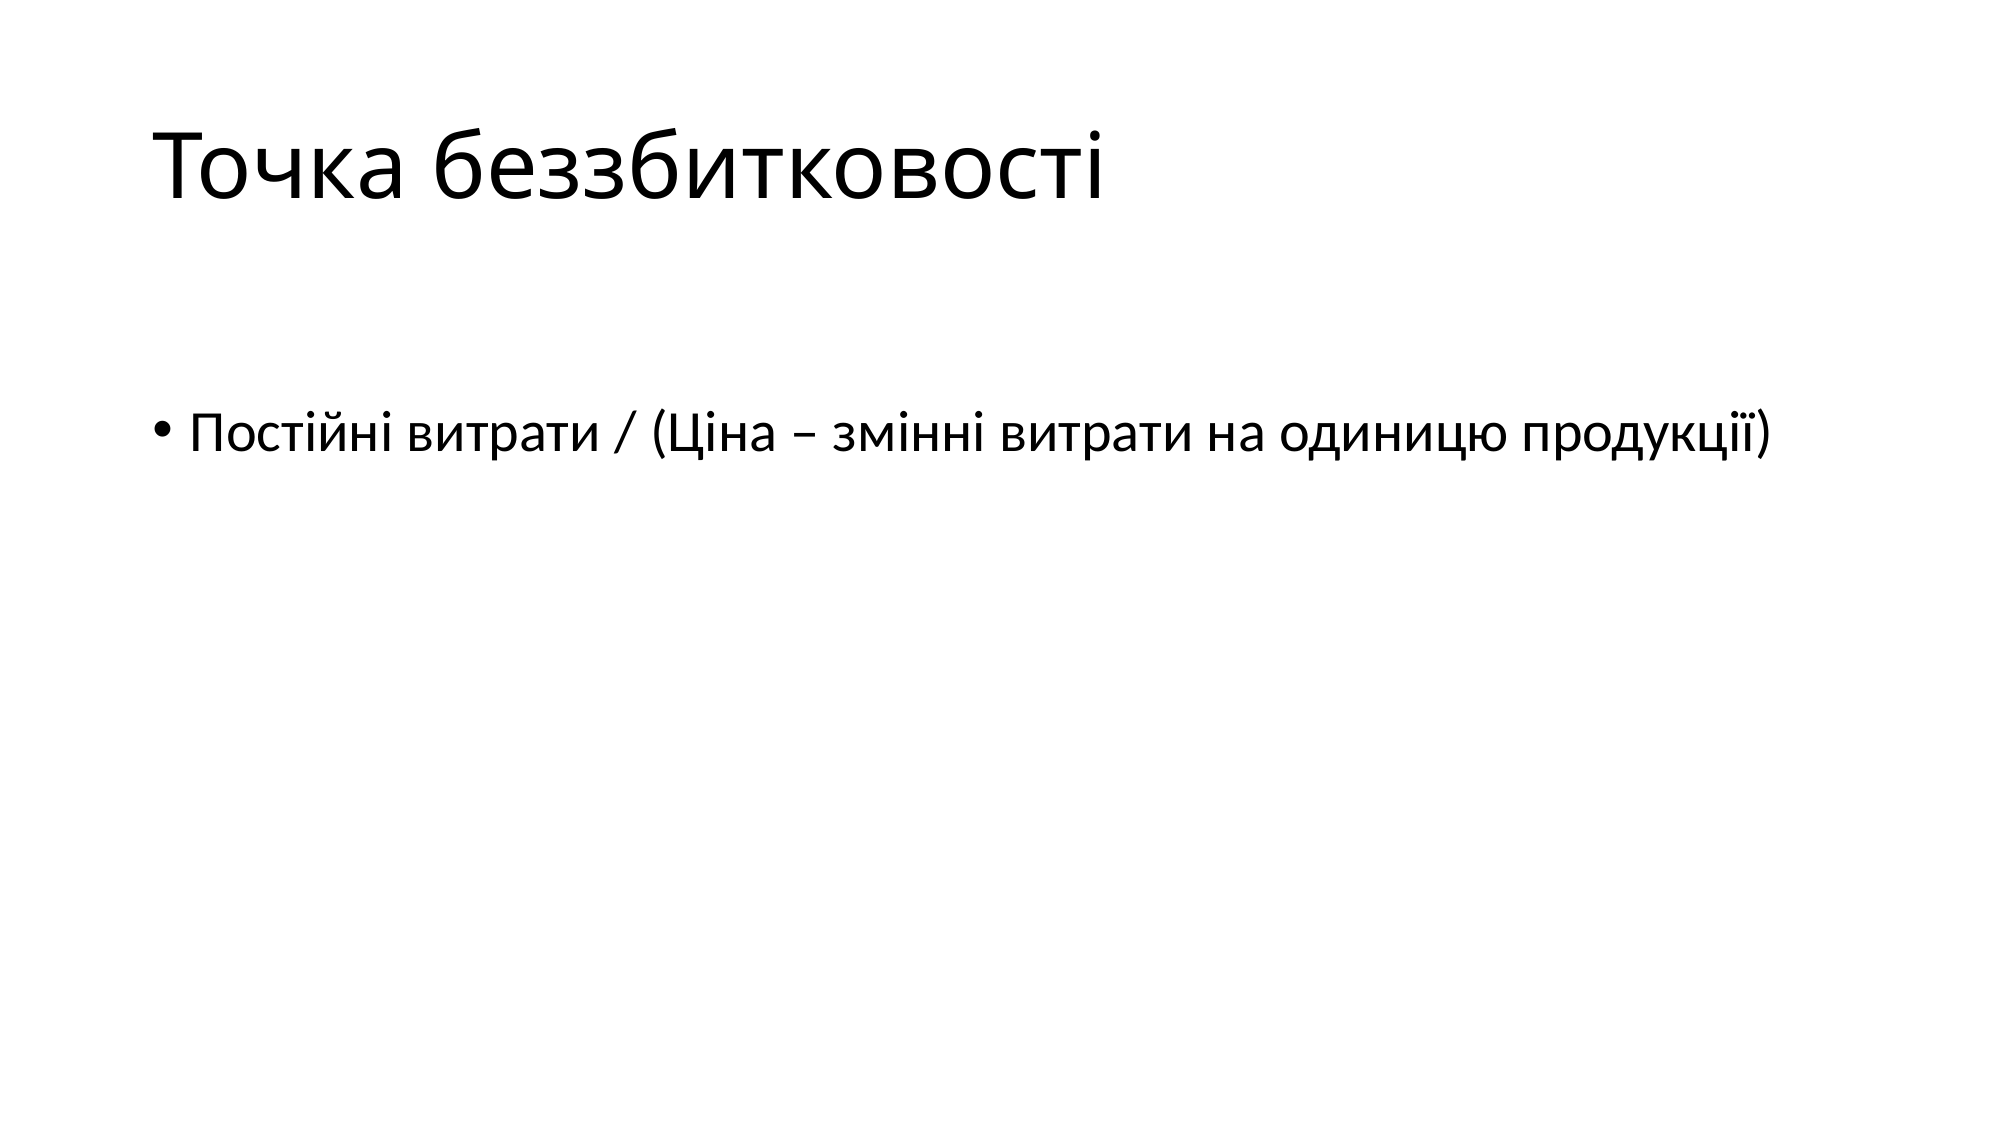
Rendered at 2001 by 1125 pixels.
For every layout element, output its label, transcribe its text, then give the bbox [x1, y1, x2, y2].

list Постійні витрати / (Ціна – змінні витрати на одиницю продукції) [137, 393, 1863, 496]
title Точка беззбитковості [137, 59, 1863, 278]
